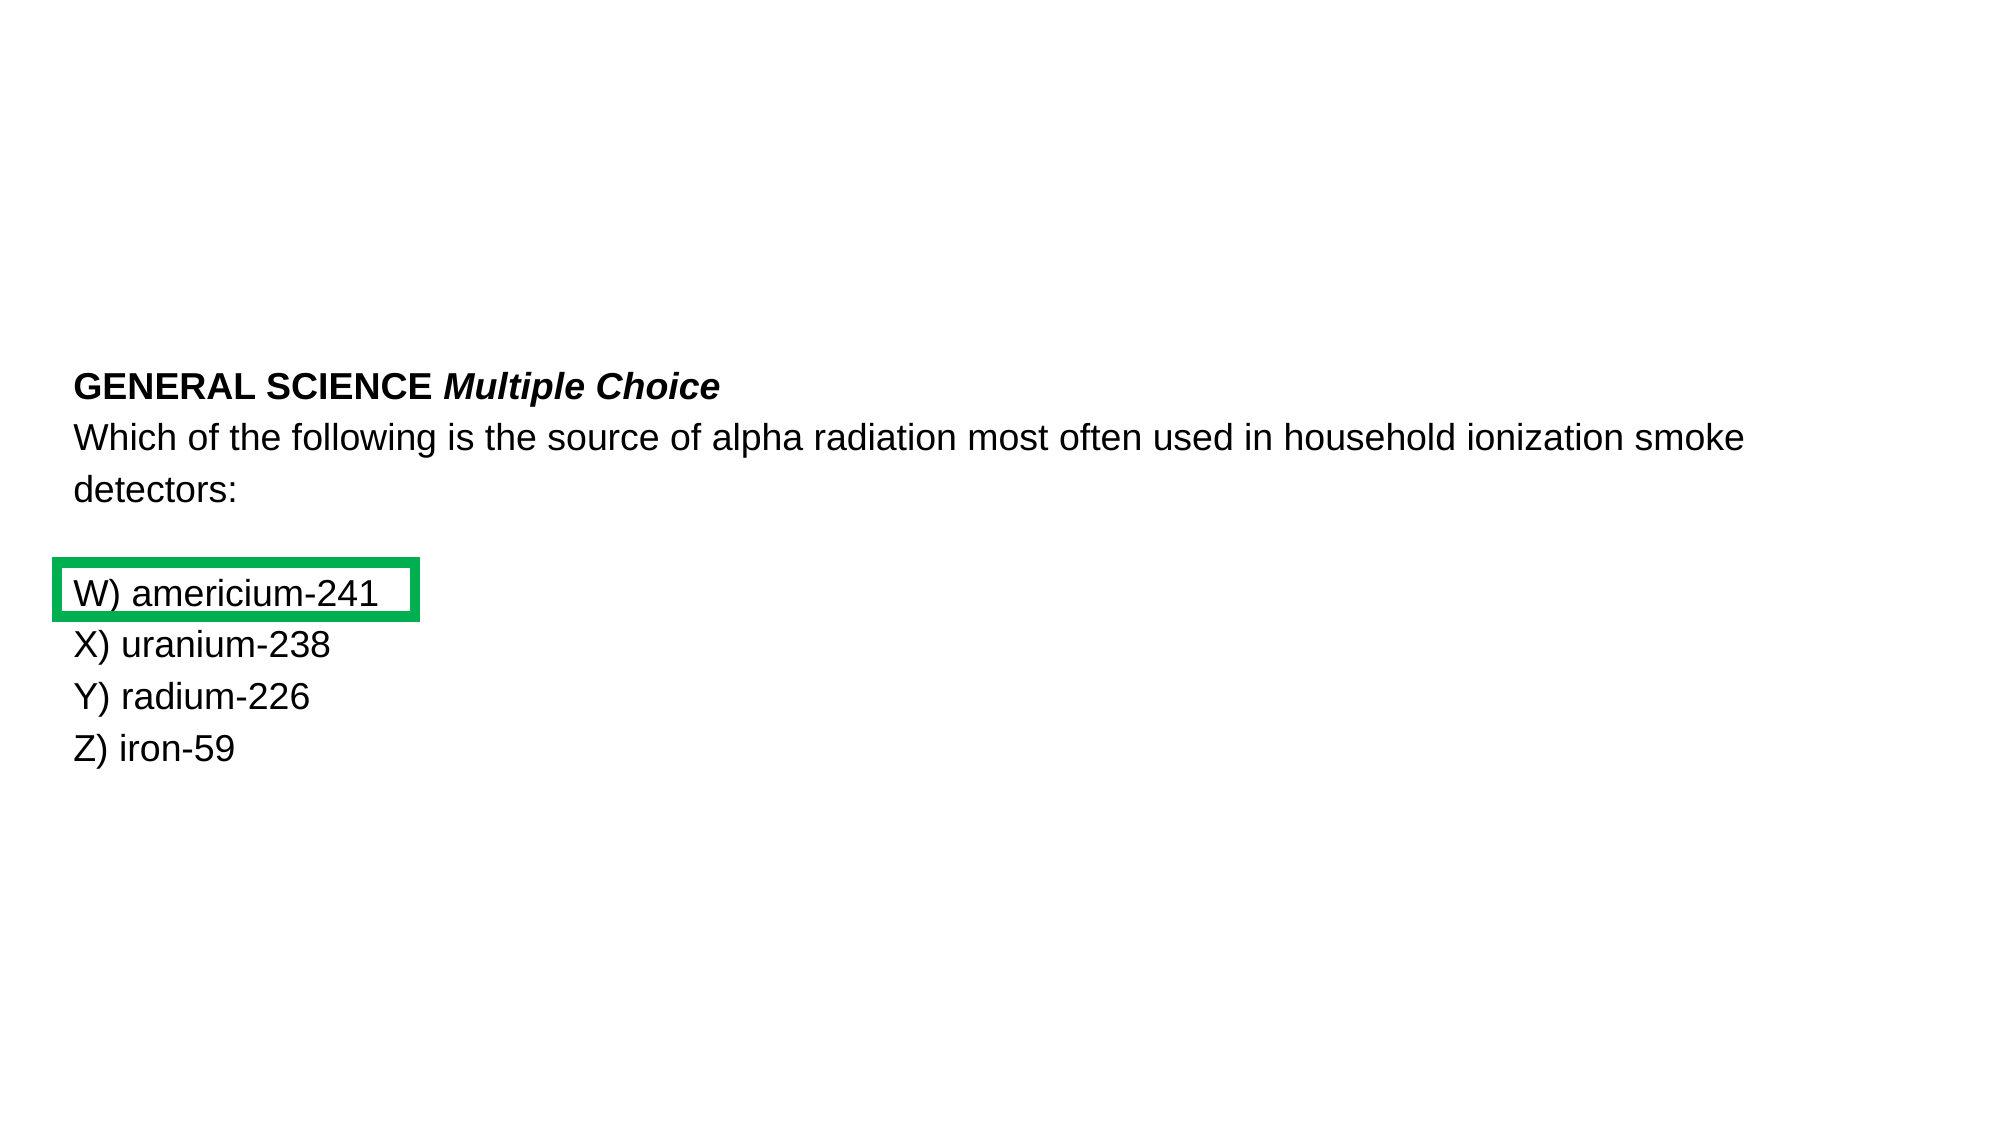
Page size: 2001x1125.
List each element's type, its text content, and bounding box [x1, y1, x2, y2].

text_box GENERAL SCIENCE Multiple Choice Which of the following is the source of alpha radiation most often used in household ionization smoke detectors: W) americium-241 X) uranium-238 Y) radium-226 Z) iron-59 [58, 347, 1873, 777]
text_box [56, 561, 416, 617]
